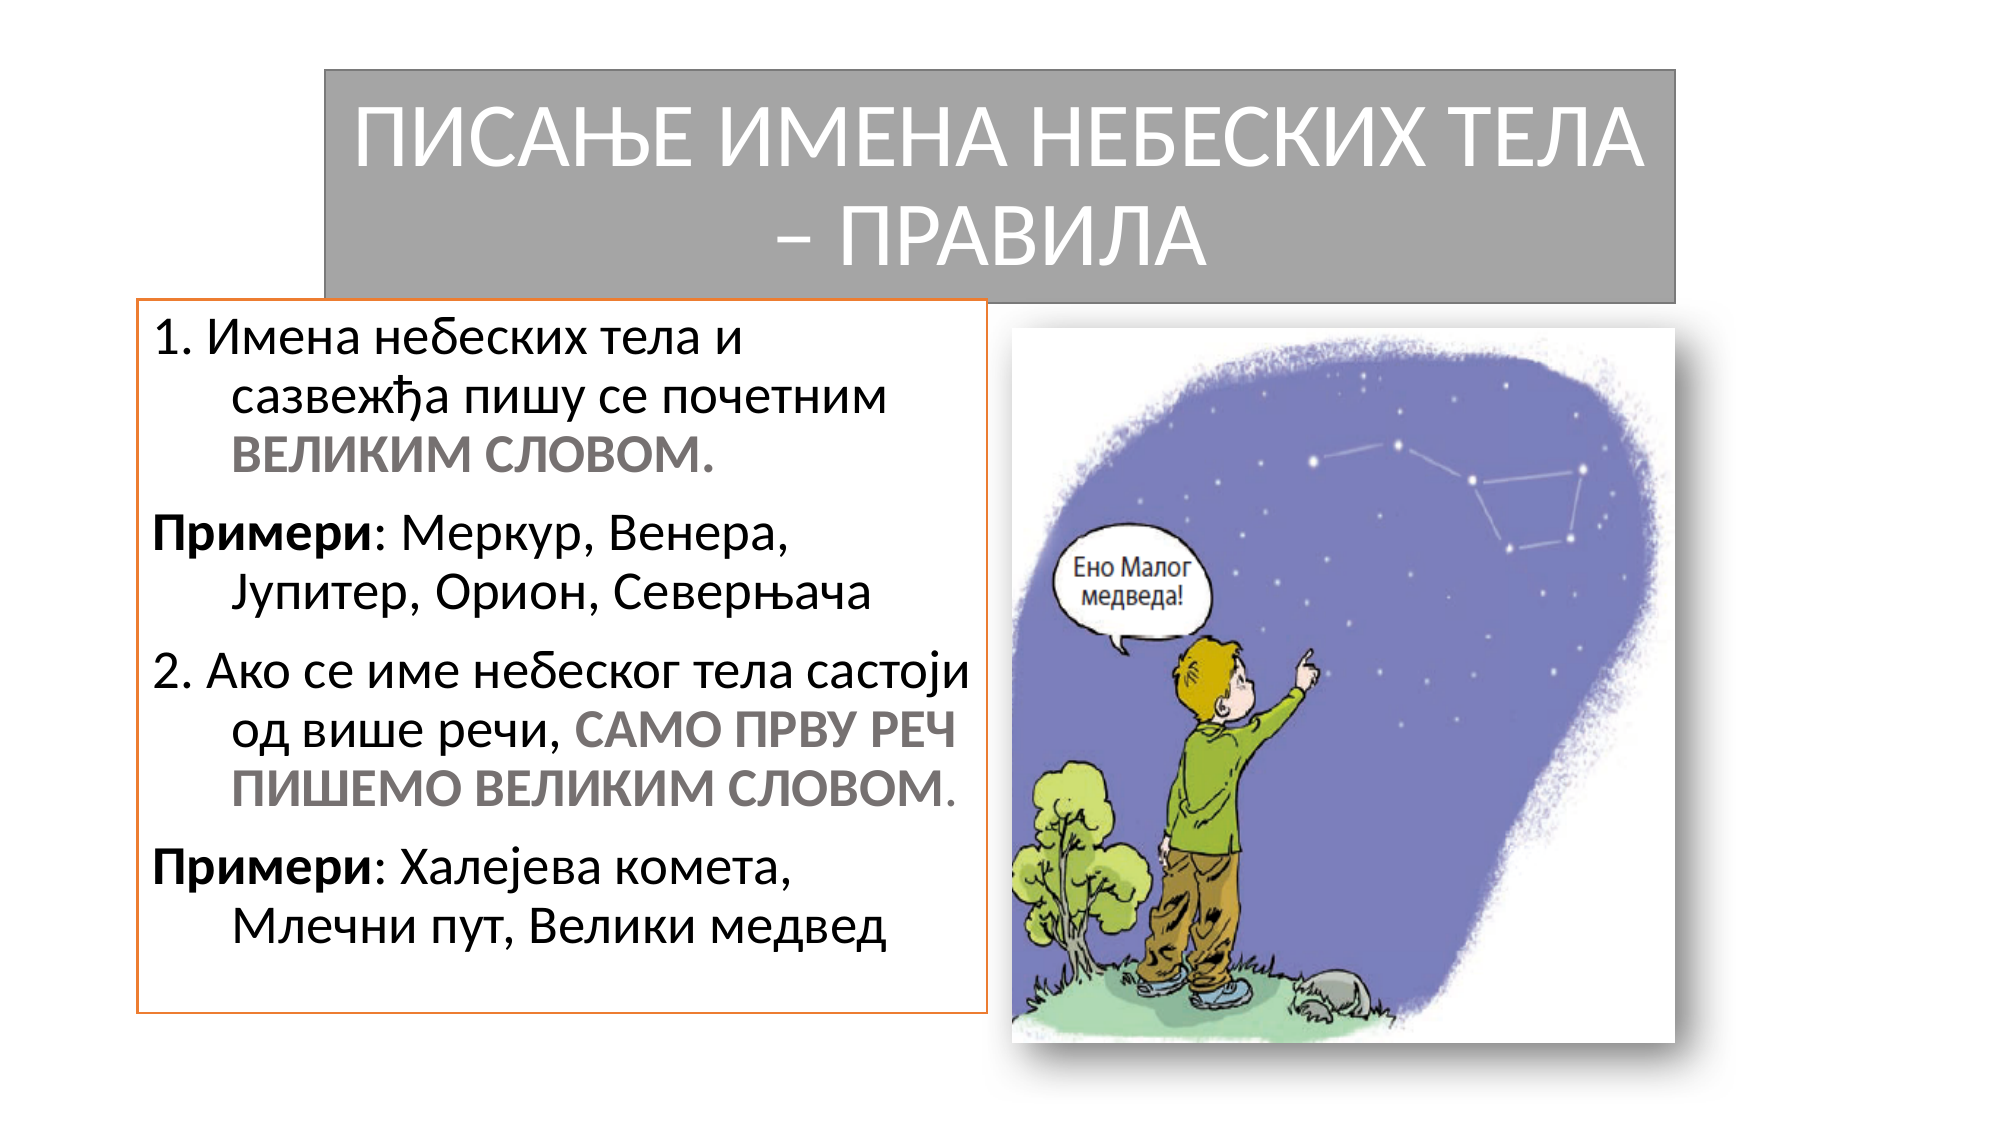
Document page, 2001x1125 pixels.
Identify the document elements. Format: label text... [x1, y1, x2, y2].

list 1. Имена небеских тела и сазвежђа пишу се почетним ВЕЛИКИМ СЛОВОМ. Примери: Меркур, Венера, Јупитер, Орион, Северњача 2. Ако се име небеског тела састоји од више речи, САМО ПРВУ РЕЧ ПИШЕМО ВЕЛИКИМ СЛОВОМ. Примери: Халејева комета, Млечни пут, Велики медвед [136, 298, 988, 1014]
title ПИСАЊЕ ИМЕНА НЕБЕСКИХ ТЕЛА – ПРАВИЛА [324, 69, 1676, 304]
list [1012, 328, 1675, 1043]
